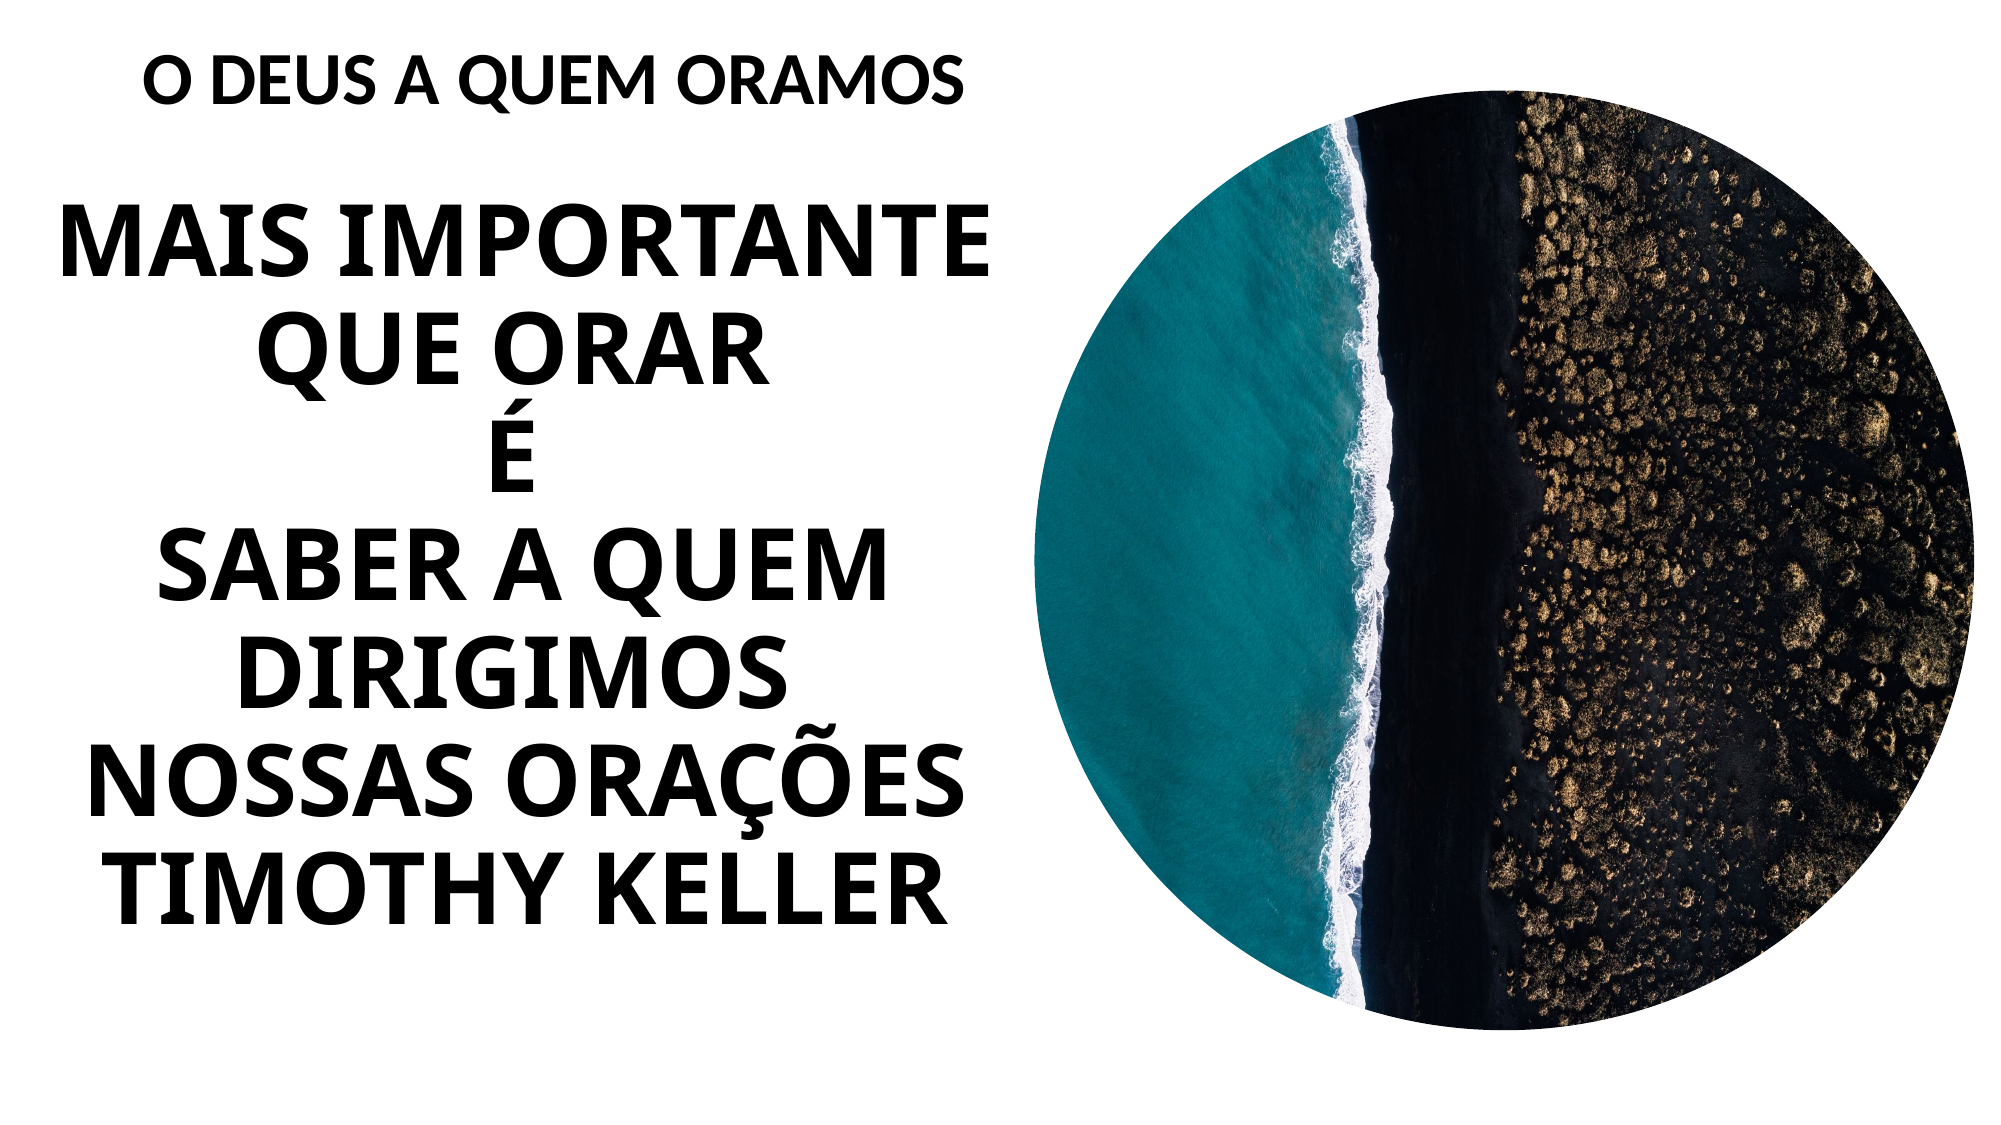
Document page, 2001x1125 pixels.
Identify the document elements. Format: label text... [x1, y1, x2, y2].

picture [1034, 90, 1975, 1031]
title MAIS IMPORTANTE QUE ORAR É SABER A QUEM DIRIGIMOS NOSSAS ORAÇÕES TIMOTHY KELLER [25, 184, 1024, 1074]
subtitle O DEUS A QUEM ORAMOS [75, 32, 1035, 133]
